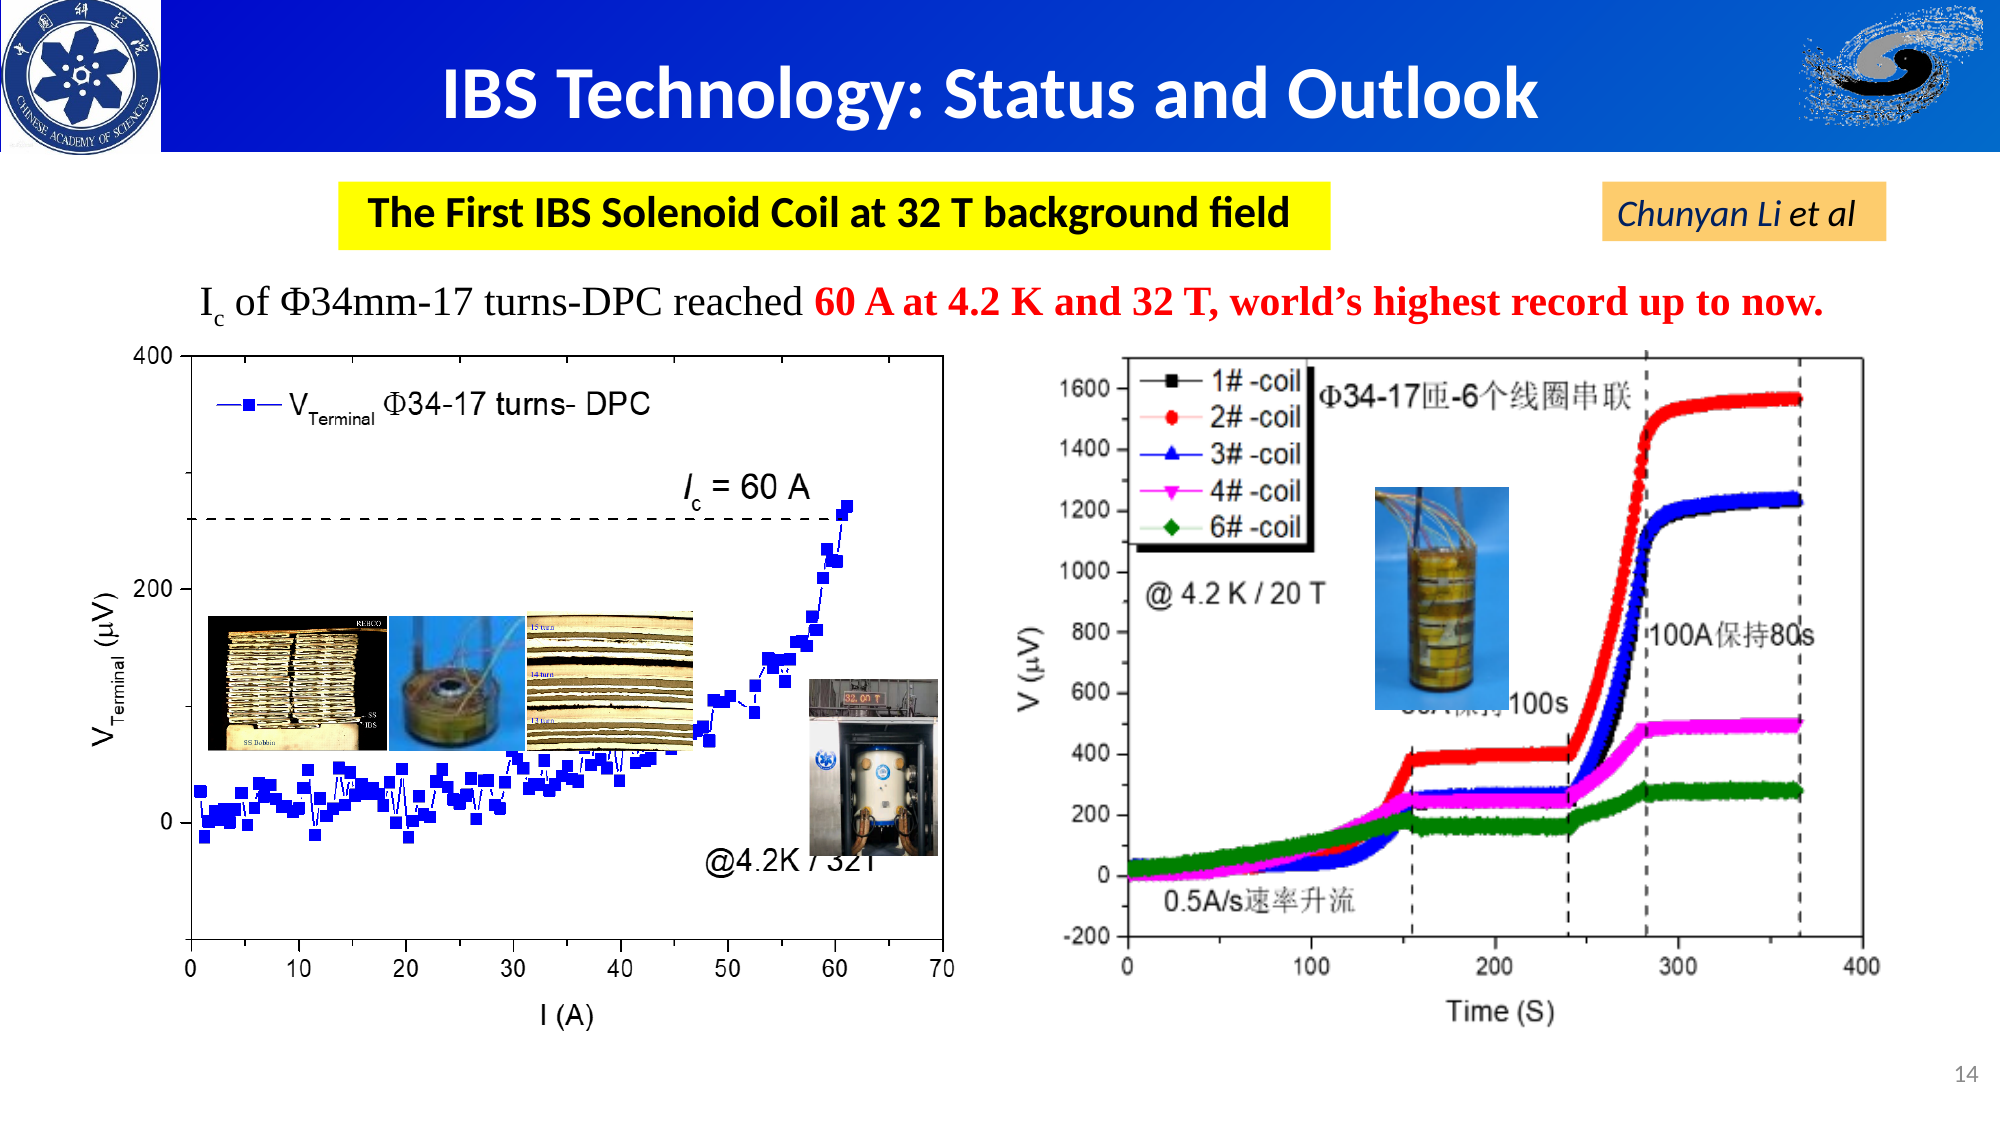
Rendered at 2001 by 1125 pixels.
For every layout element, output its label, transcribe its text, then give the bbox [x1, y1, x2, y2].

picture [1798, 4, 1984, 129]
text_box Ic of Φ34mm-17 turns-DPC reached 60 A at 4.2 K and 32 T, world’s highest record up to now. [184, 266, 1860, 339]
text_box 14 [1549, 1042, 2000, 1103]
text_box Chunyan Li et al [1602, 181, 1887, 242]
picture [1009, 350, 1888, 1033]
text_box The First IBS Solenoid Coil at 32 T background field [338, 181, 1331, 251]
text_box IBS Technology: Status and Outlook [165, 0, 2000, 144]
picture [1, 0, 161, 155]
picture [82, 337, 961, 1036]
